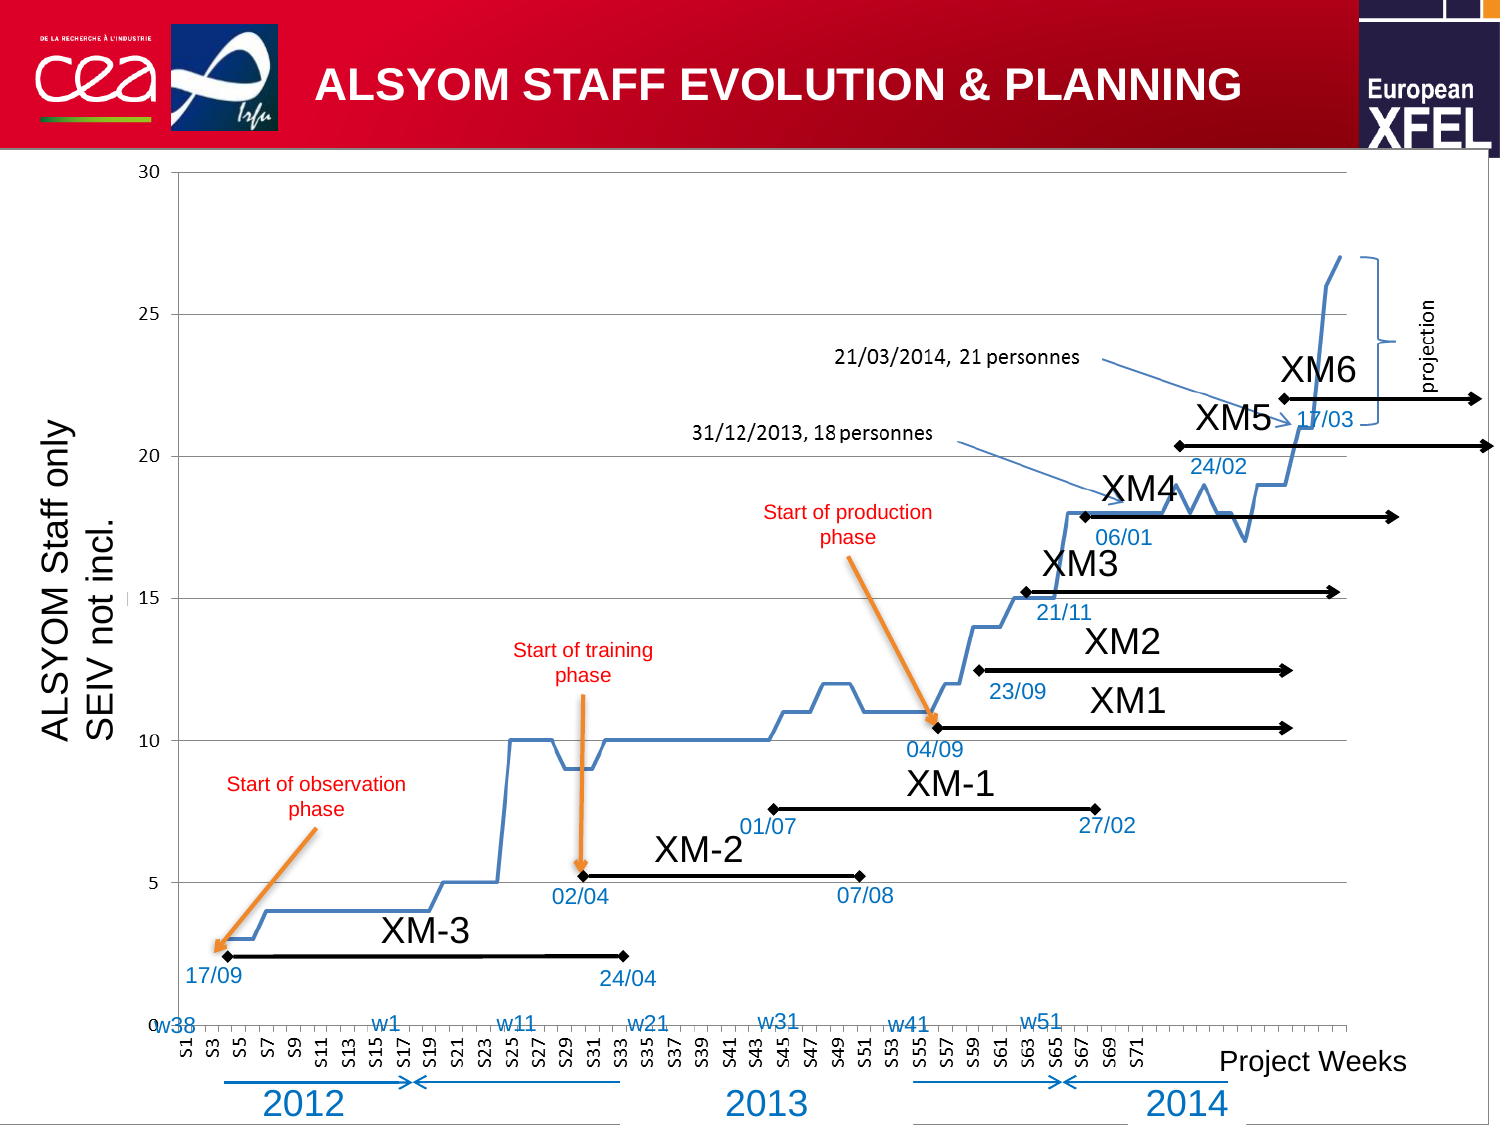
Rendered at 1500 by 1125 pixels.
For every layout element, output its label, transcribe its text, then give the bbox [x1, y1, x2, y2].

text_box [218, 1071, 1247, 1125]
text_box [974, 609, 1294, 712]
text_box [1080, 455, 1400, 559]
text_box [580, 695, 584, 815]
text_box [1021, 531, 1341, 634]
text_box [1174, 385, 1495, 488]
picture [660, 488, 1489, 1125]
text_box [542, 817, 904, 918]
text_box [1281, 337, 1483, 383]
picture [0, 0, 1500, 1125]
title ALSYOM Staff EVOLUTION & Planning [289, 7, 1365, 147]
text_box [213, 828, 317, 897]
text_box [847, 556, 937, 728]
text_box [182, 898, 660, 1000]
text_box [147, 999, 1070, 1071]
slide_number | PAGE 45 [1491, 1069, 1500, 1125]
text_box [724, 751, 1152, 848]
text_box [891, 668, 1294, 771]
